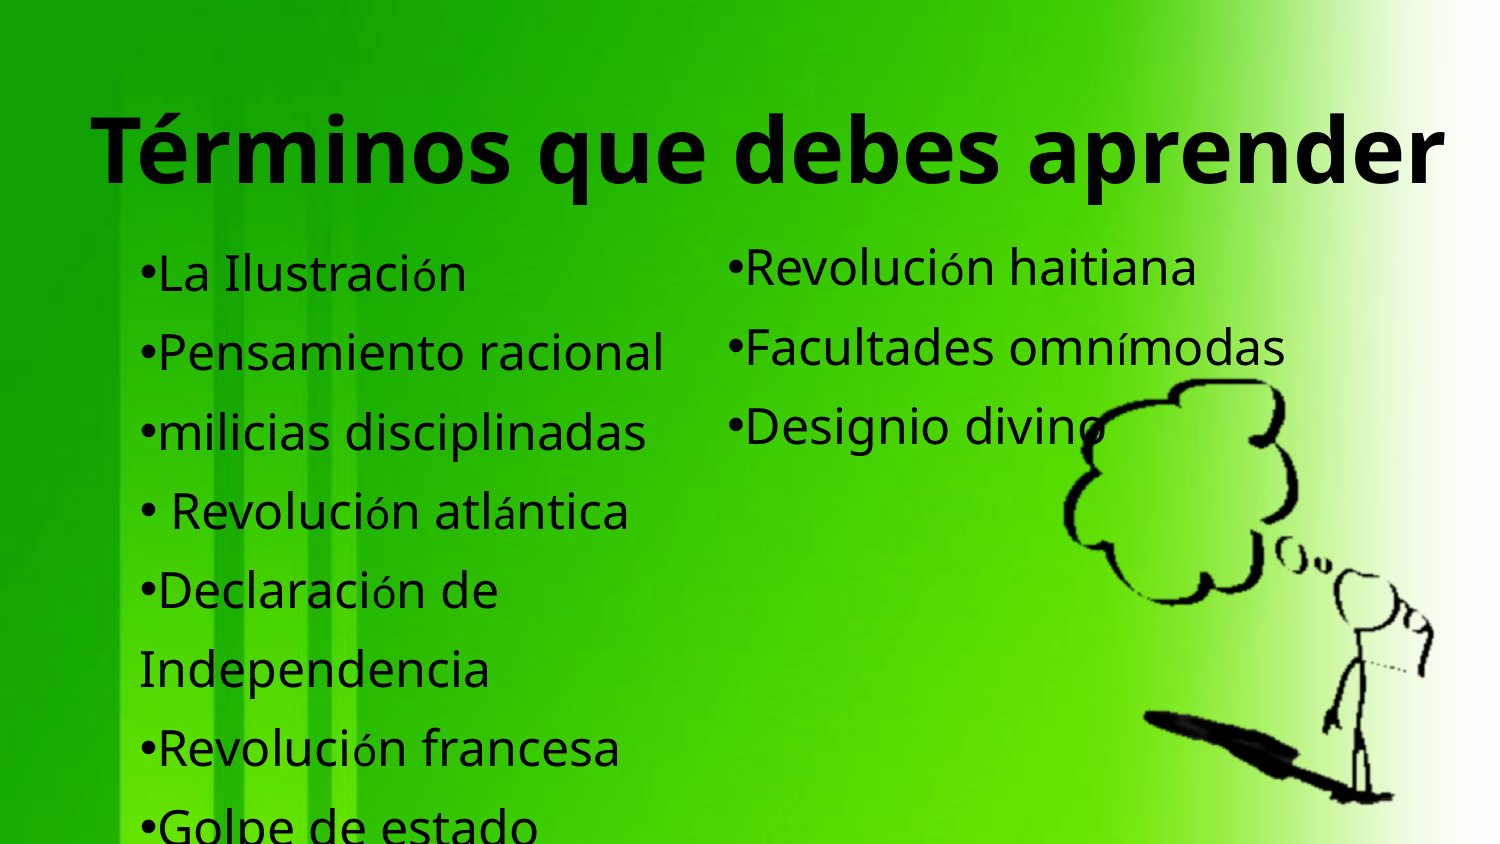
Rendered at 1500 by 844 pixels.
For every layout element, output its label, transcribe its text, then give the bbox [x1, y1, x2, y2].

text_box Términos que debes aprender [74, 84, 1500, 216]
text_box Revolución haitiana Facultades omnímodas Designio divino [712, 209, 1313, 510]
picture [0, 0, 1500, 844]
text_box La Ilustración Pensamiento racional milicias disciplinadas Revolución atlántica Declaración de Independencia Revolución francesa Golpe de estado [124, 215, 725, 753]
